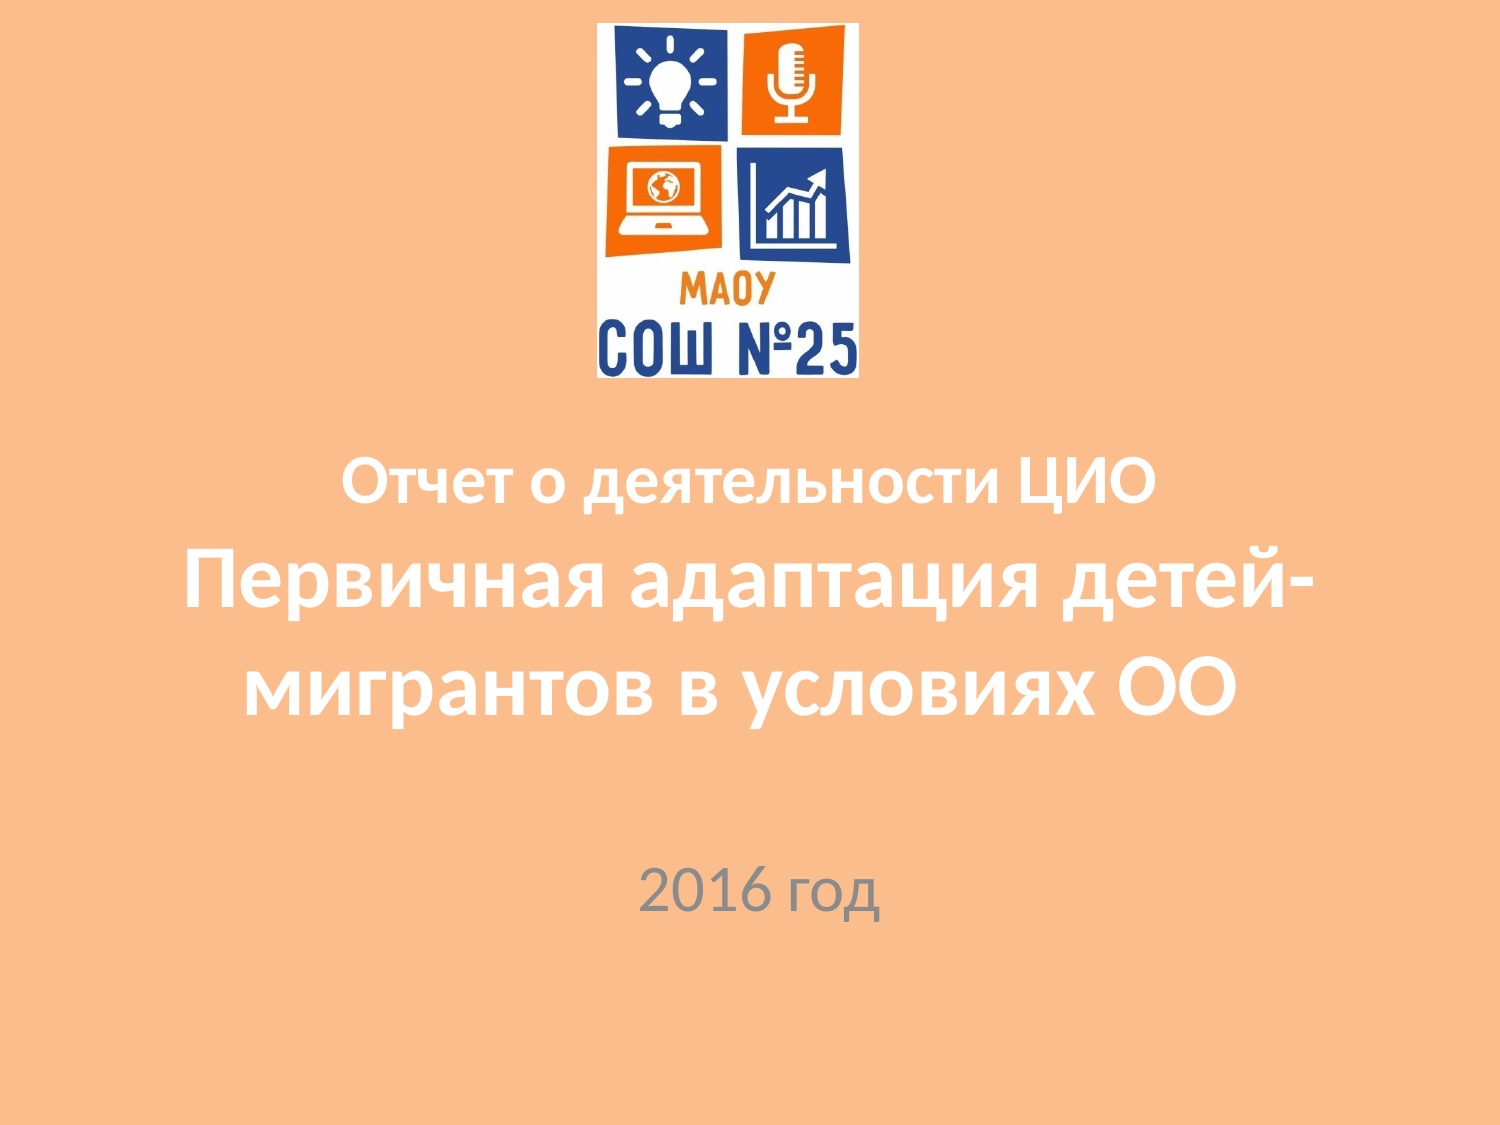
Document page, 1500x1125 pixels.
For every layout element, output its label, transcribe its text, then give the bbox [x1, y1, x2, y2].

subtitle 2016 год [234, 837, 1285, 1125]
title Отчет о деятельности ЦИО Первичная адаптация детей-мигрантов в условиях ОО [46, 421, 1454, 745]
picture [597, 23, 859, 379]
